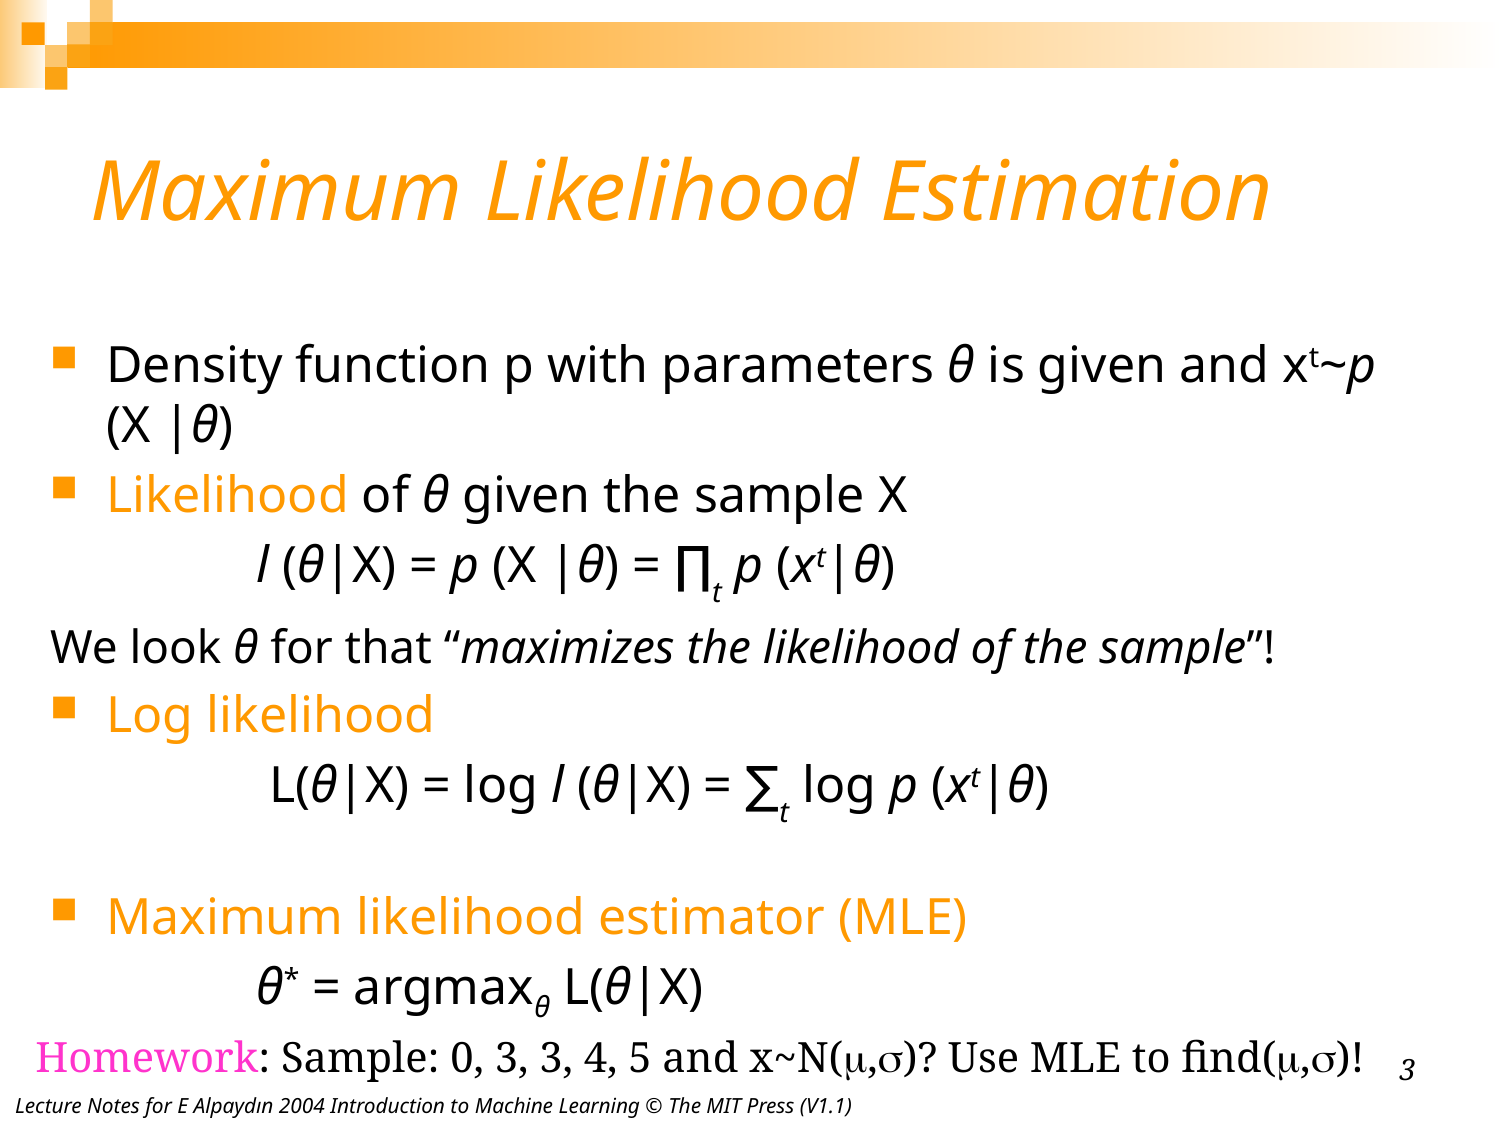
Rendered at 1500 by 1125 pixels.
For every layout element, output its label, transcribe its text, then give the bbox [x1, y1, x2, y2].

title Maximum Likelihood Estimation [75, 75, 1425, 300]
list Density function p with parameters θ is given and xt~p (X |θ) Likelihood of θ given the sample X l (θ|X) = p (X |θ) = ∏t p (xt|θ) We look θ for that “maximizes the likelihood of the sample”! Log likelihood L(θ|X) = log l (θ|X) = ∑t log p (xt|θ) Maximum likelihood estimator (MLE) θ* = argmaxθ L(θ|X) [35, 324, 1442, 963]
footer Lecture Notes for E Alpaydın 2004 Introduction to Machine Learning © The MIT Press (V1.1) [0, 1077, 958, 1125]
slide_number 3 [1080, 1022, 1431, 1099]
text_box Homework: Sample: 0, 3, 3, 4, 5 and x~N(,)? Use MLE to find(,)! [20, 1023, 1390, 1088]
